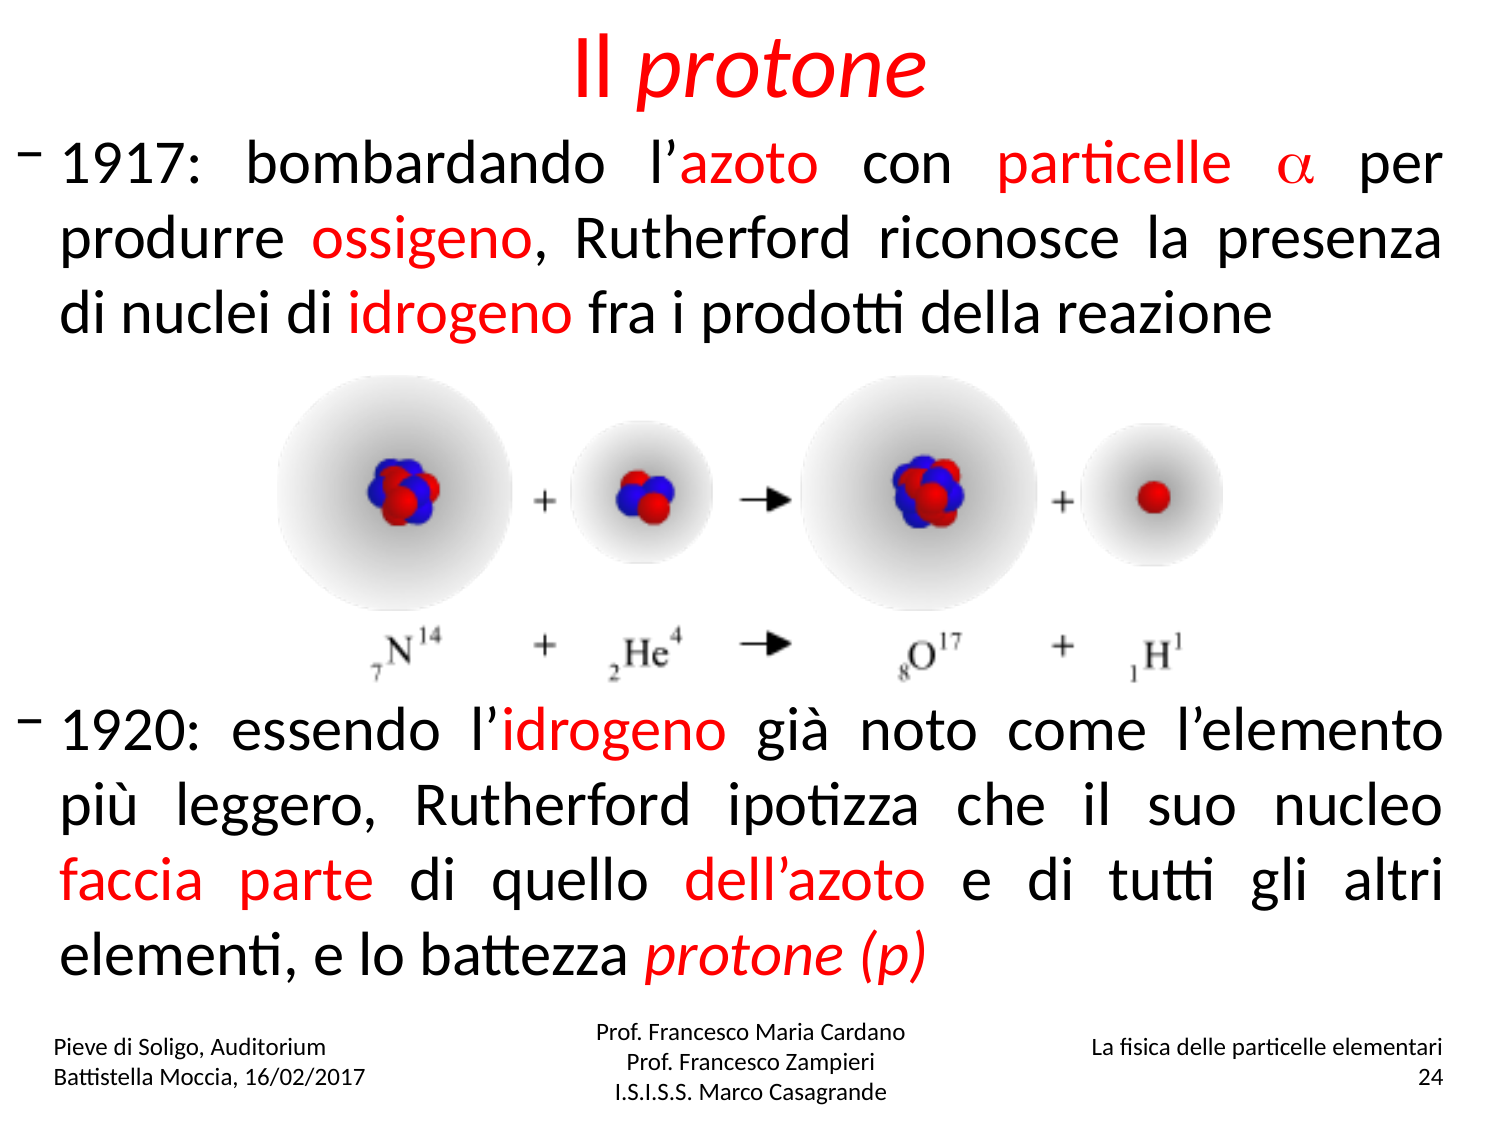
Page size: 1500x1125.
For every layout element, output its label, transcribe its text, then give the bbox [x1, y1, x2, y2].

text_box 1920: essendo l’idrogeno già noto come l’elemento più leggero, Rutherford ipotizza che il suo nucleo faccia parte di quello dell’azoto e di tutti gli altri elementi, e lo battezza protone (p) [0, 699, 1460, 996]
slide_number La fisica delle particelle elementari 24 [986, 1015, 1459, 1106]
title Il protone [0, 0, 1500, 127]
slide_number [38, 1015, 384, 1106]
footer Prof. Francesco Maria Cardano Prof. Francesco Zampieri I.S.I.S.S. Marco Casagrande [513, 1015, 986, 1106]
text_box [0, 113, 1459, 693]
